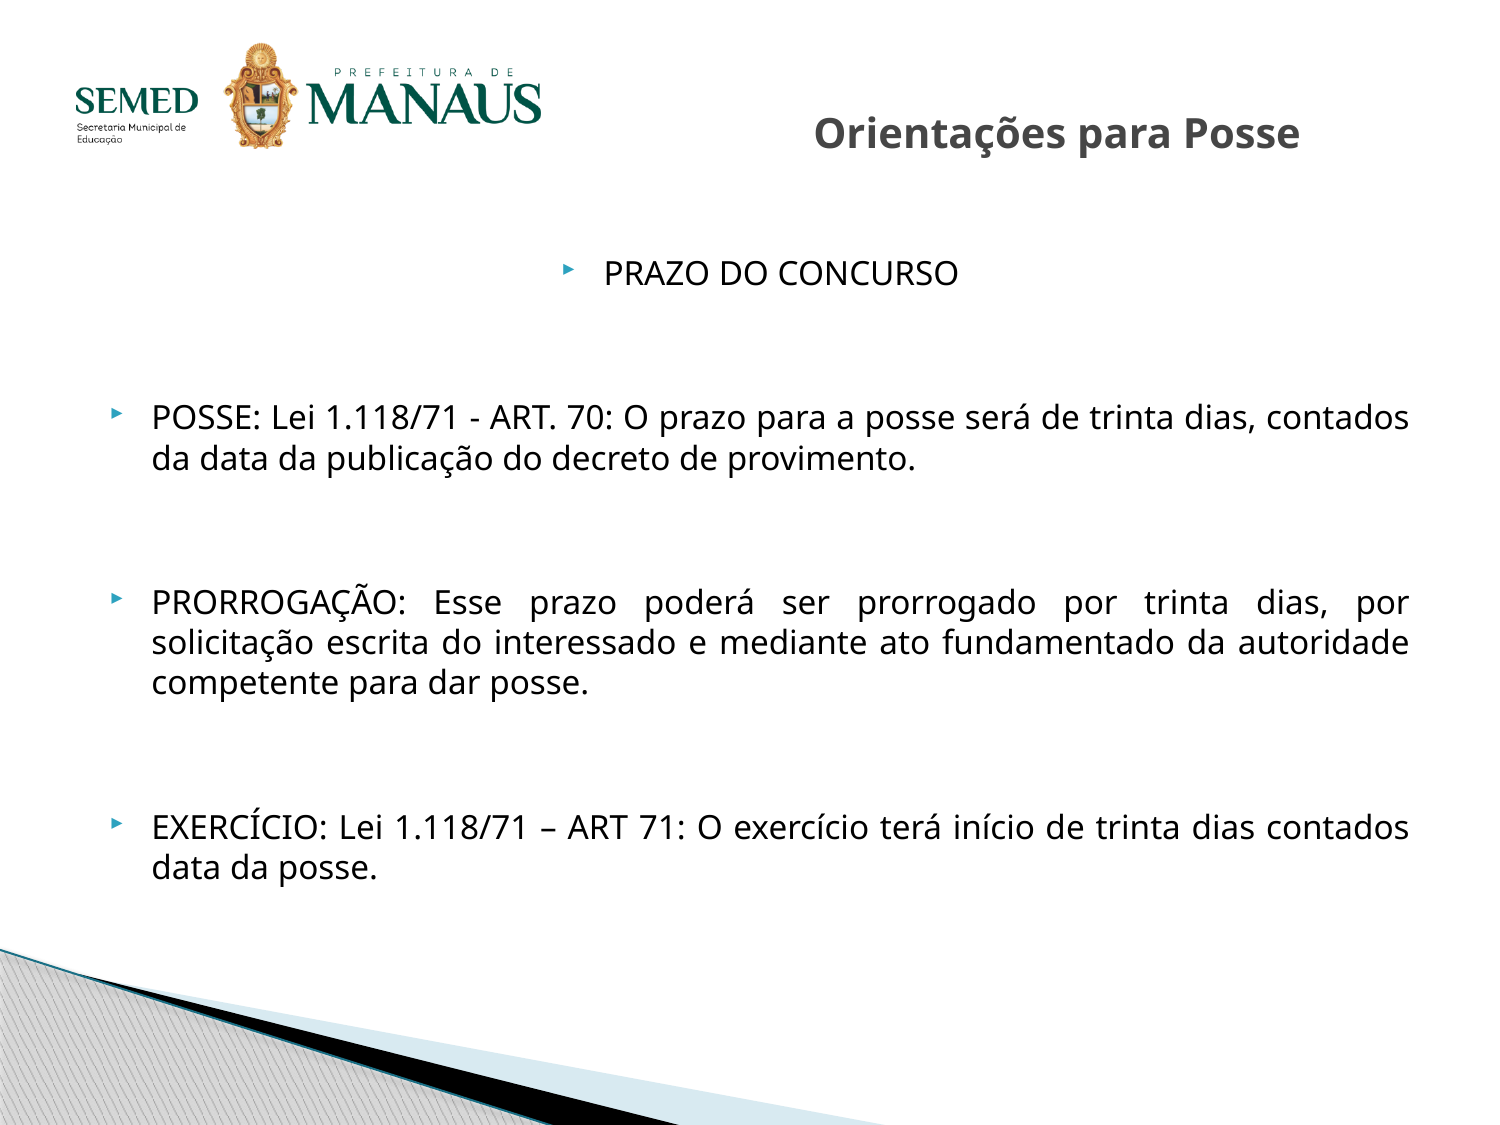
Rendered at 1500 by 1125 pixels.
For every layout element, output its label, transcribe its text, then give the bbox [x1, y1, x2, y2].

title Orientações para Posse [655, 50, 1459, 214]
list PRAZO DO CONCURSO POSSE: Lei 1.118/71 - ART. 70: O prazo para a posse será de trinta dias, contados da data da publicação do decreto de provimento. PRORROGAÇÃO: Esse prazo poderá ser prorrogado por trinta dias, por solicitação escrita do interessado e mediante ato fundamentado da autoridade competente para dar posse. EXERCÍCIO: Lei 1.118/71 – ART 71: O exercício terá início de trinta dias contados data da posse. [76, 196, 1427, 1059]
picture [76, 42, 542, 150]
